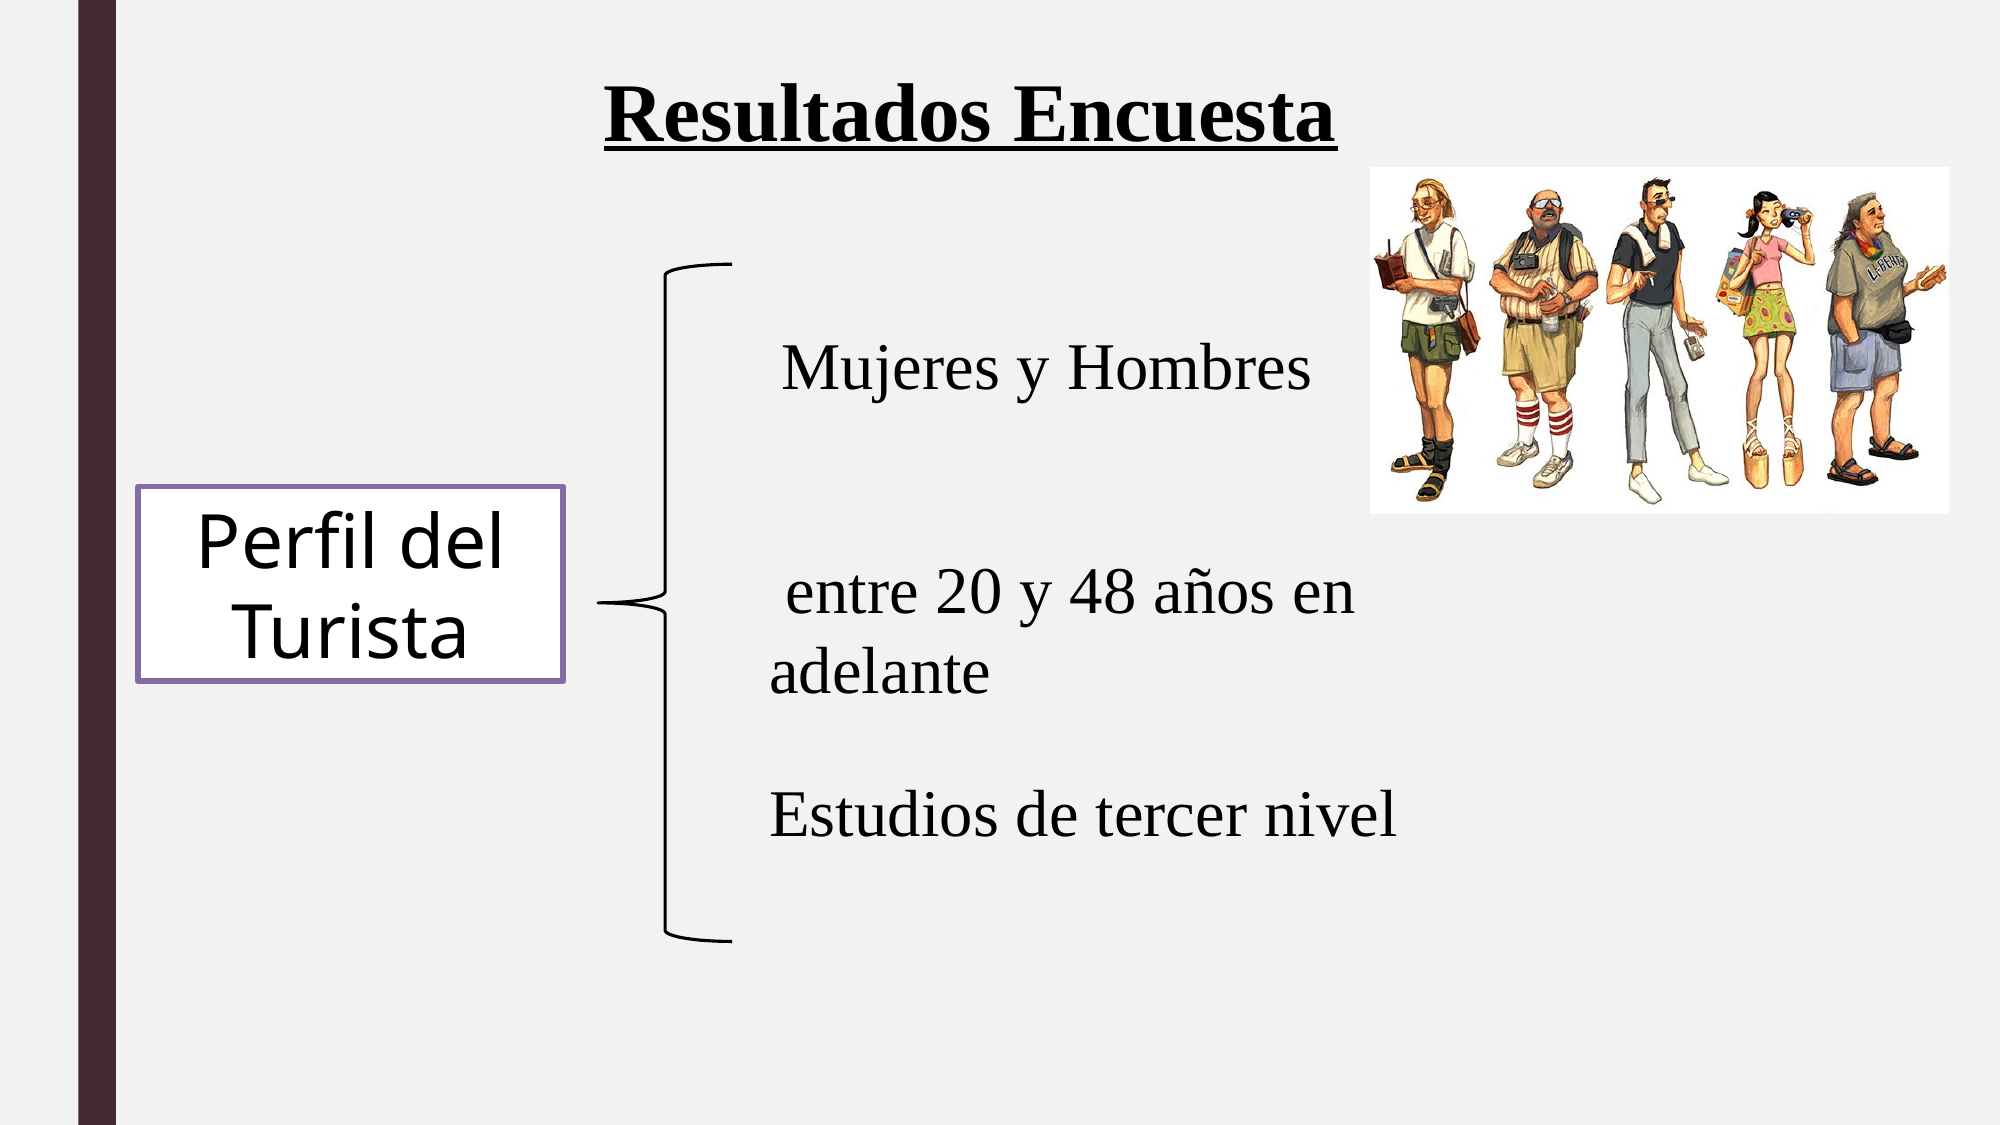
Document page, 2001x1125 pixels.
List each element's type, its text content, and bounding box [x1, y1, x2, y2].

text_box entre 20 y 48 años en adelante [754, 539, 1480, 714]
text_box Estudios de tercer nivel [754, 762, 1512, 858]
text_box [596, 262, 733, 944]
text_box Perfil del Turista [135, 484, 566, 684]
picture [1370, 167, 1949, 514]
text_box Mujeres y Hombres [766, 315, 1370, 411]
text_box Resultados Encuesta [588, 51, 1457, 166]
